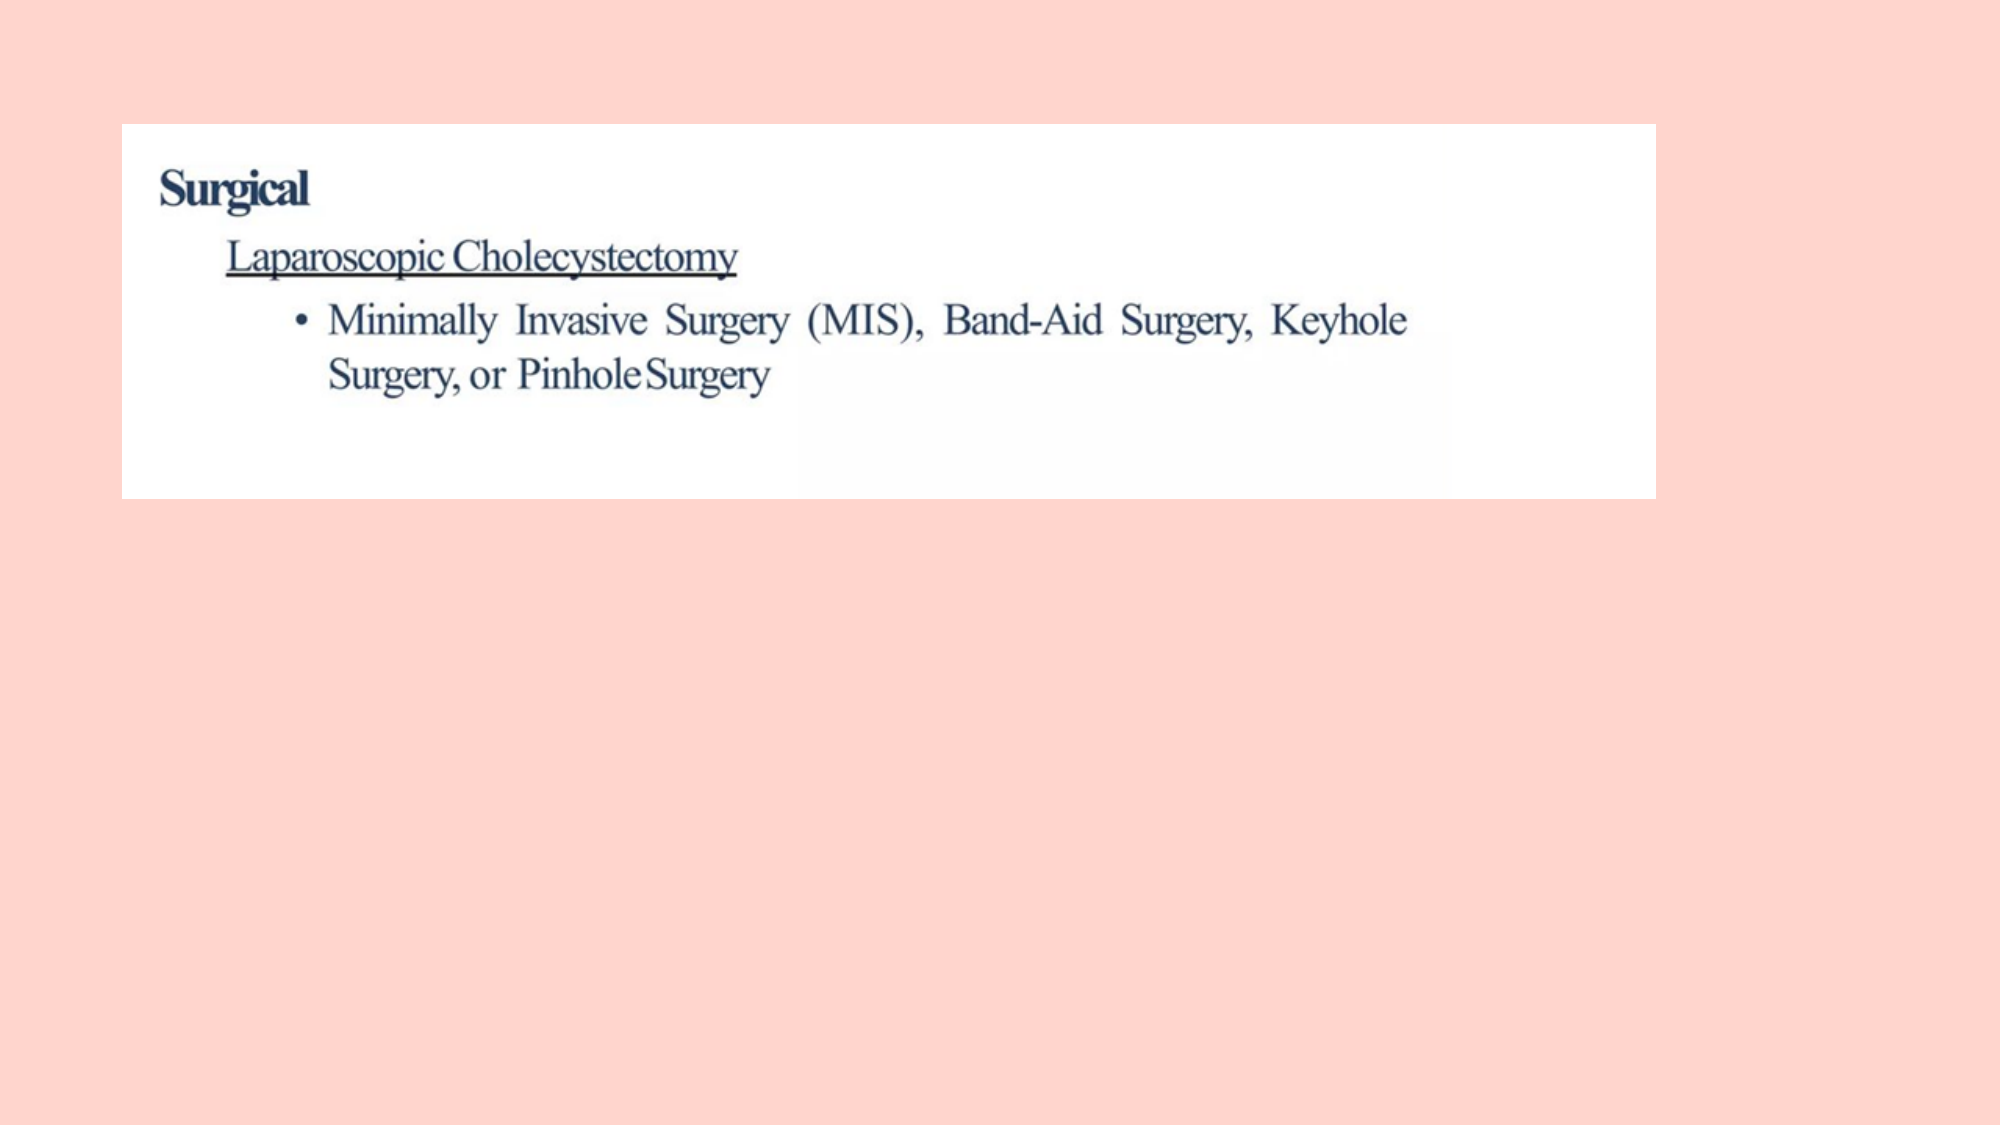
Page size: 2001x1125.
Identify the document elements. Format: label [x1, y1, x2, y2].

picture [122, 124, 1656, 499]
